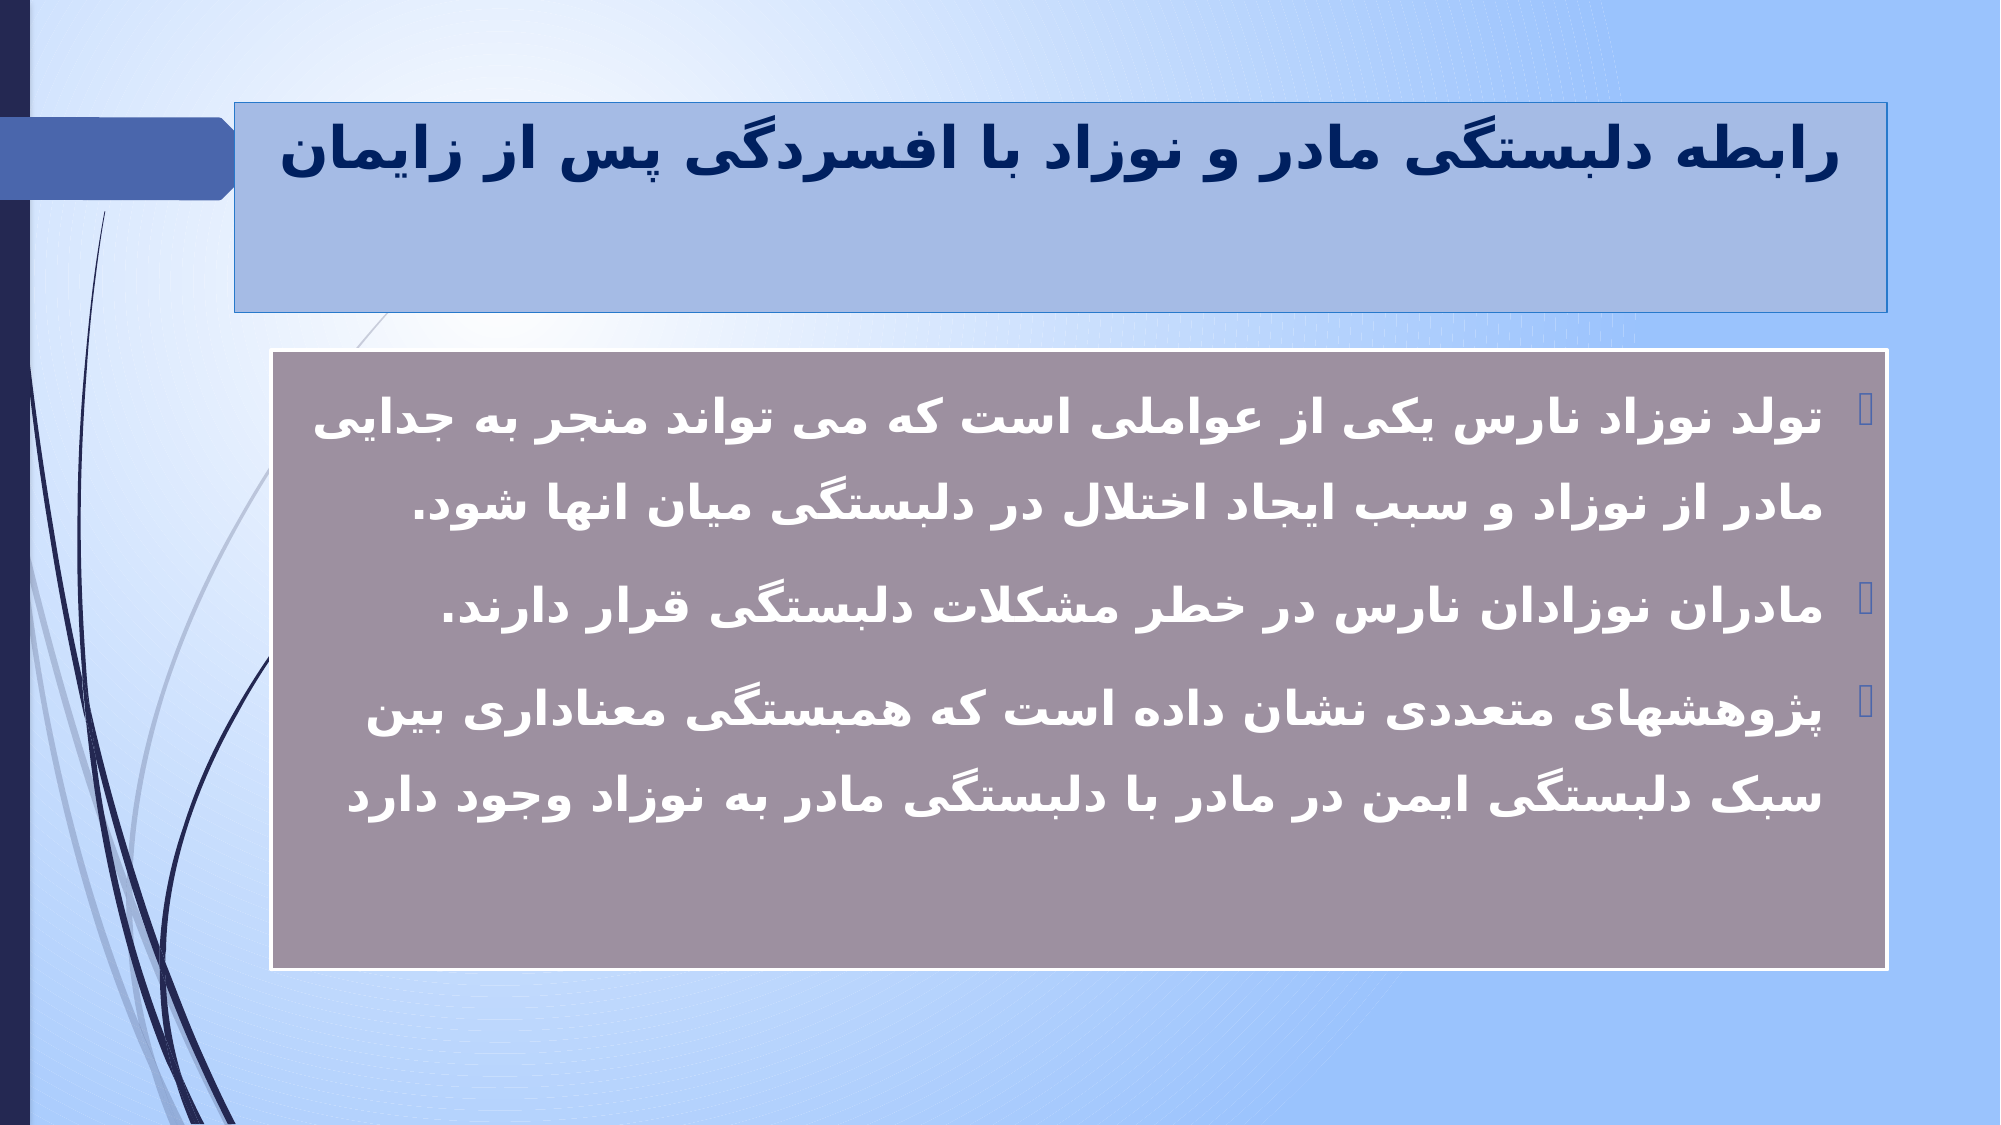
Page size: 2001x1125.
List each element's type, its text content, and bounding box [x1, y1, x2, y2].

title رابطه دلبستگی مادر و نوزاد با افسردگی پس از زایمان [234, 102, 1888, 313]
list تولد نوزاد نارس یکی از عواملی است که می تواند منجر به جدایی مادر از نوزاد و سبب ایجاد اختلال در دلبستگی میان انها شود. مادران نوزادان نارس در خطر مشکلات دلبستگی قرار دارند. پژوهشهای متعددی نشان داده است که همبستگی معناداری بین سبک دلبستگی ایمن در مادر با دلبستگی مادر به نوزاد وجود دارد [269, 348, 1889, 971]
